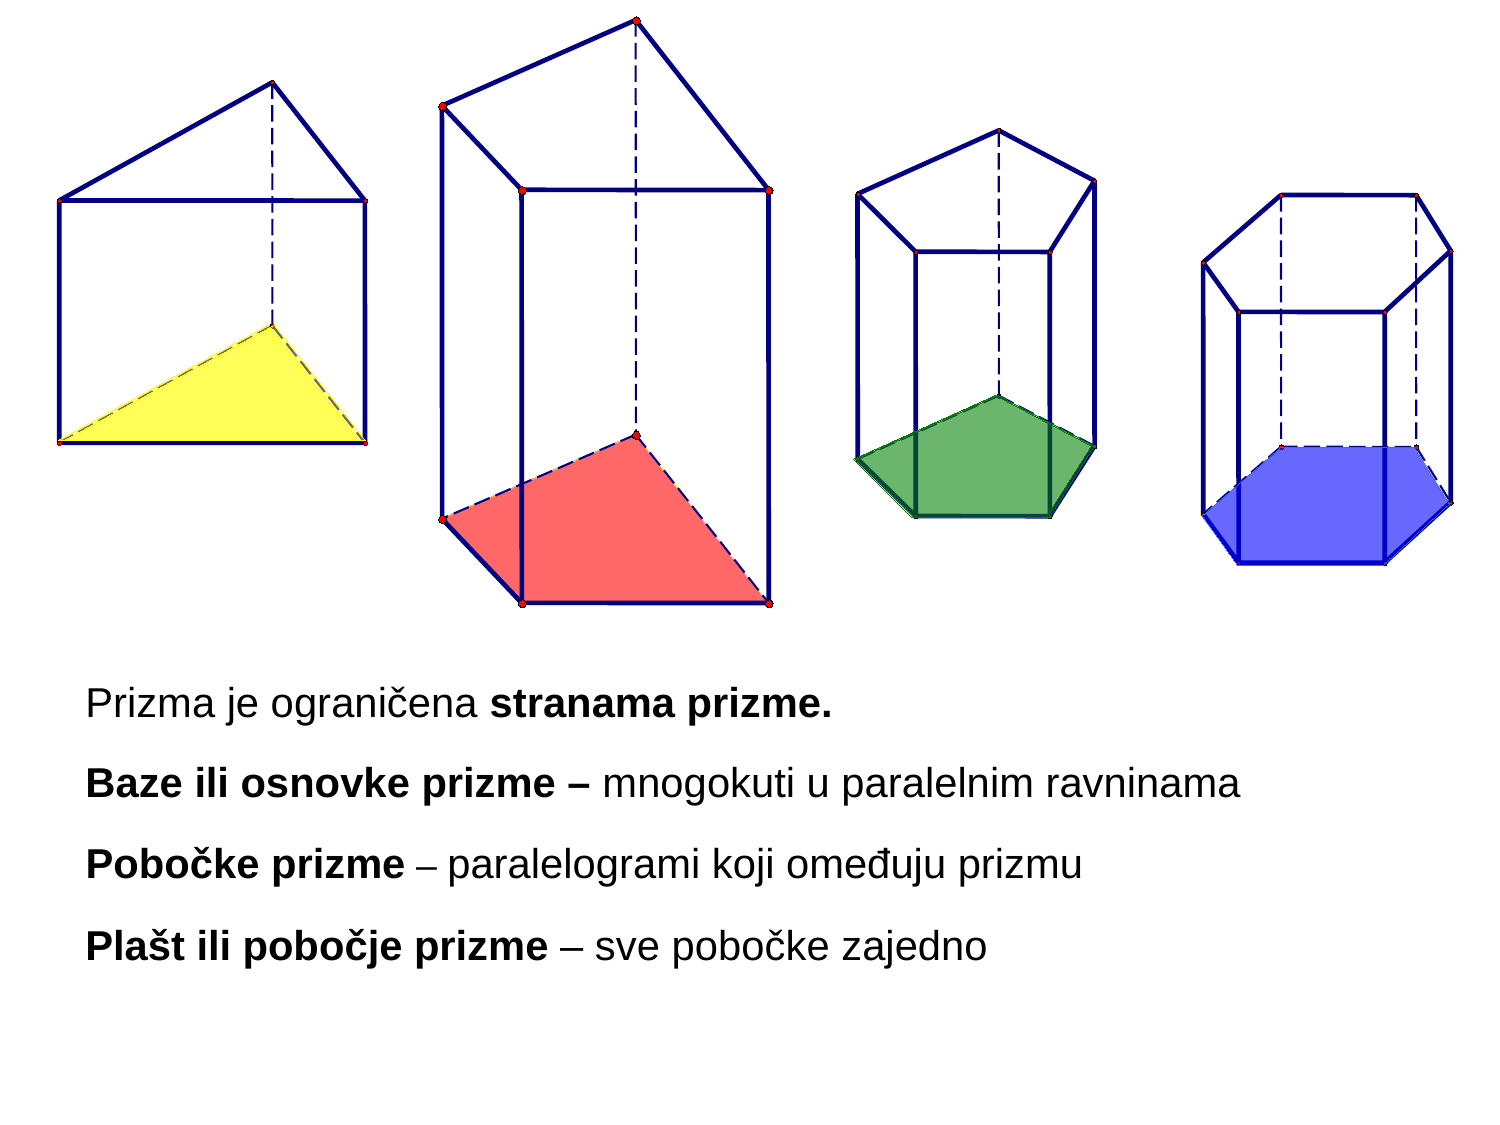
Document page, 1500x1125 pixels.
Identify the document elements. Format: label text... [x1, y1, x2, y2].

text_box [419, 0, 788, 625]
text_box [46, 70, 378, 456]
text_box [518, 186, 527, 195]
text_box Pobočke prizme – paralelogrami koji omeđuju prizmu [70, 829, 1335, 895]
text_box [1192, 183, 1462, 436]
text_box [632, 16, 641, 25]
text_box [847, 117, 1107, 384]
text_box [765, 186, 774, 195]
text_box [632, 431, 641, 440]
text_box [1192, 436, 1459, 576]
text_box [446, 483, 521, 600]
text_box Baze ili osnovke prizme – mnogokuti u paralelnim ravninama [70, 748, 1459, 814]
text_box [844, 383, 1102, 528]
text_box Prizma je ograničena stranama prizme. [70, 668, 1134, 734]
text_box [518, 599, 527, 608]
text_box Plašt ili pobočje prizme – sve pobočke zajedno [70, 910, 1122, 976]
text_box [522, 435, 766, 603]
text_box [438, 515, 447, 524]
text_box [438, 102, 447, 111]
text_box [765, 599, 774, 608]
